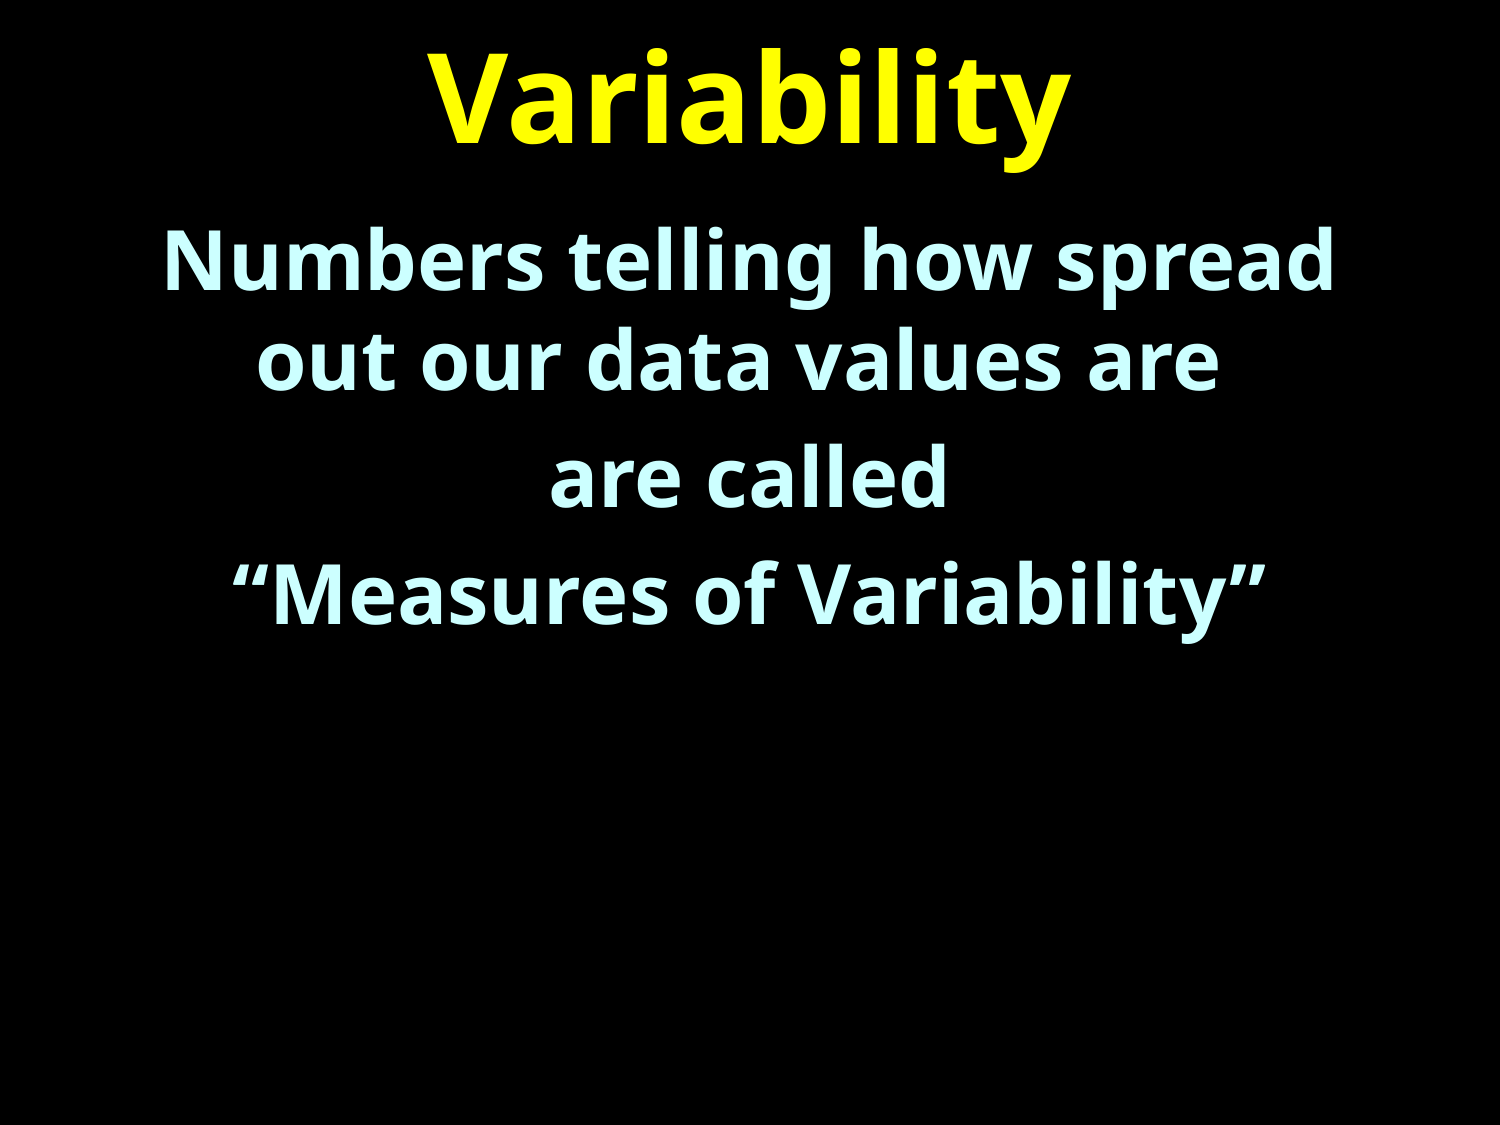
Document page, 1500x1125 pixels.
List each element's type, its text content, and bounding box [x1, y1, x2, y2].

list Numbers telling how spread out our data values are are called “Measures of Variability” [75, 200, 1425, 1125]
title Variability [0, 0, 1500, 188]
